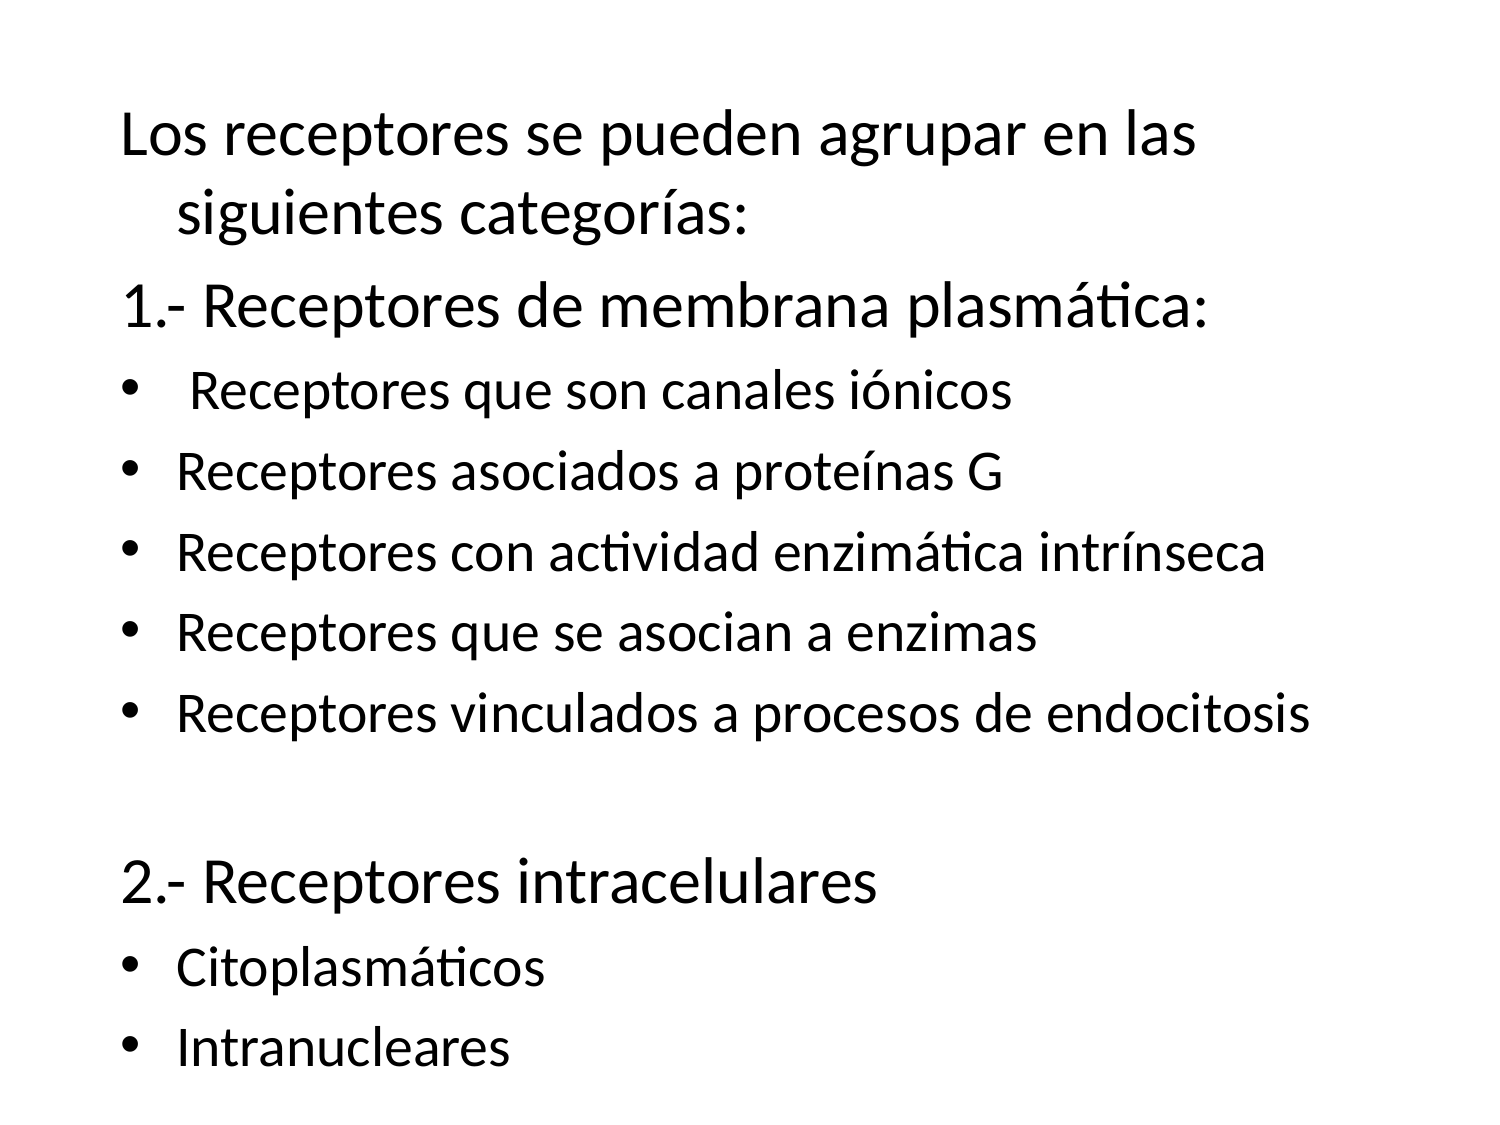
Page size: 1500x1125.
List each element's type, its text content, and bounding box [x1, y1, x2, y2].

list Los receptores se pueden agrupar en las siguientes categorías: 1.- Receptores de membrana plasmática: Receptores que son canales iónicos Receptores asociados a proteínas G Receptores con actividad enzimática intrínseca Receptores que se asocian a enzimas Receptores vinculados a procesos de endocitosis 2.- Receptores intracelulares Citoplasmáticos Intranucleares [105, 82, 1395, 1090]
